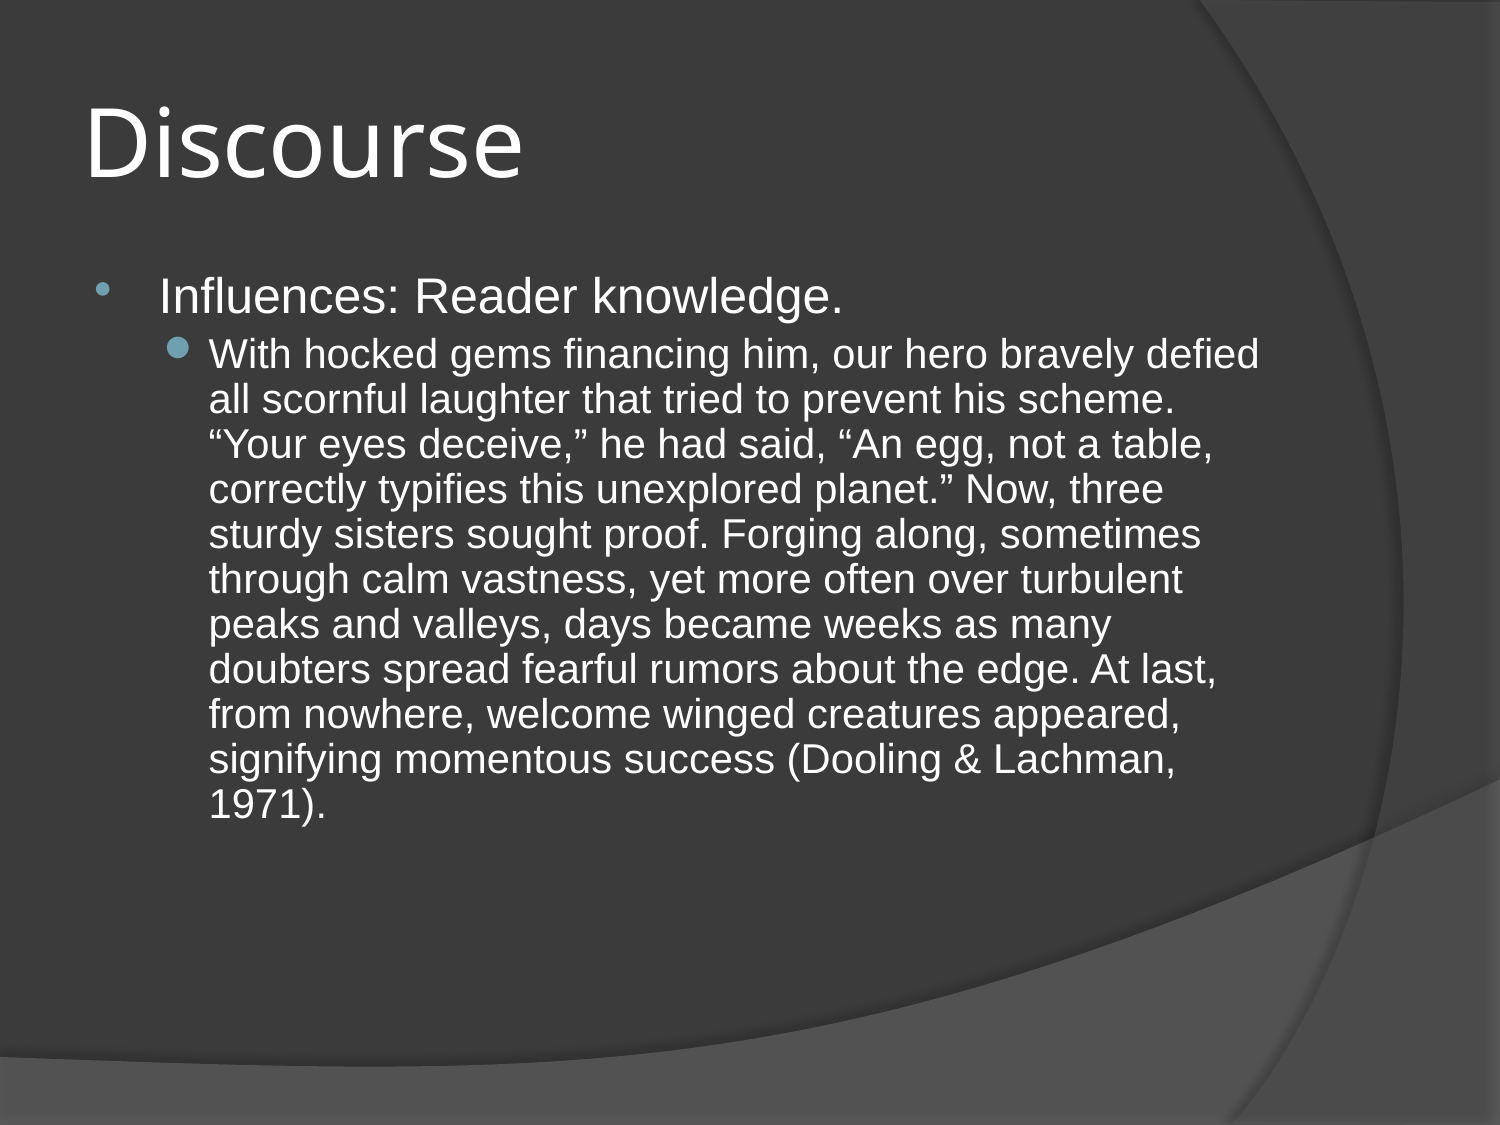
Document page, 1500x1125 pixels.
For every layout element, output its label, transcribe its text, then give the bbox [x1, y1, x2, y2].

title Discourse [75, 45, 1300, 233]
list Influences: Reader knowledge. With hocked gems financing him, our hero bravely defied all scornful laughter that tried to prevent his scheme. “Your eyes deceive,” he had said, “An egg, not a table, correctly typifies this unexplored planet.” Now, three sturdy sisters sought proof. Forging along, sometimes through calm vastness, yet more often over turbulent peaks and valleys, days became weeks as many doubters spread fearful rumors about the edge. At last, from nowhere, welcome winged creatures appeared, signifying momentous success (Dooling & Lachman, 1971). [75, 262, 1300, 1005]
